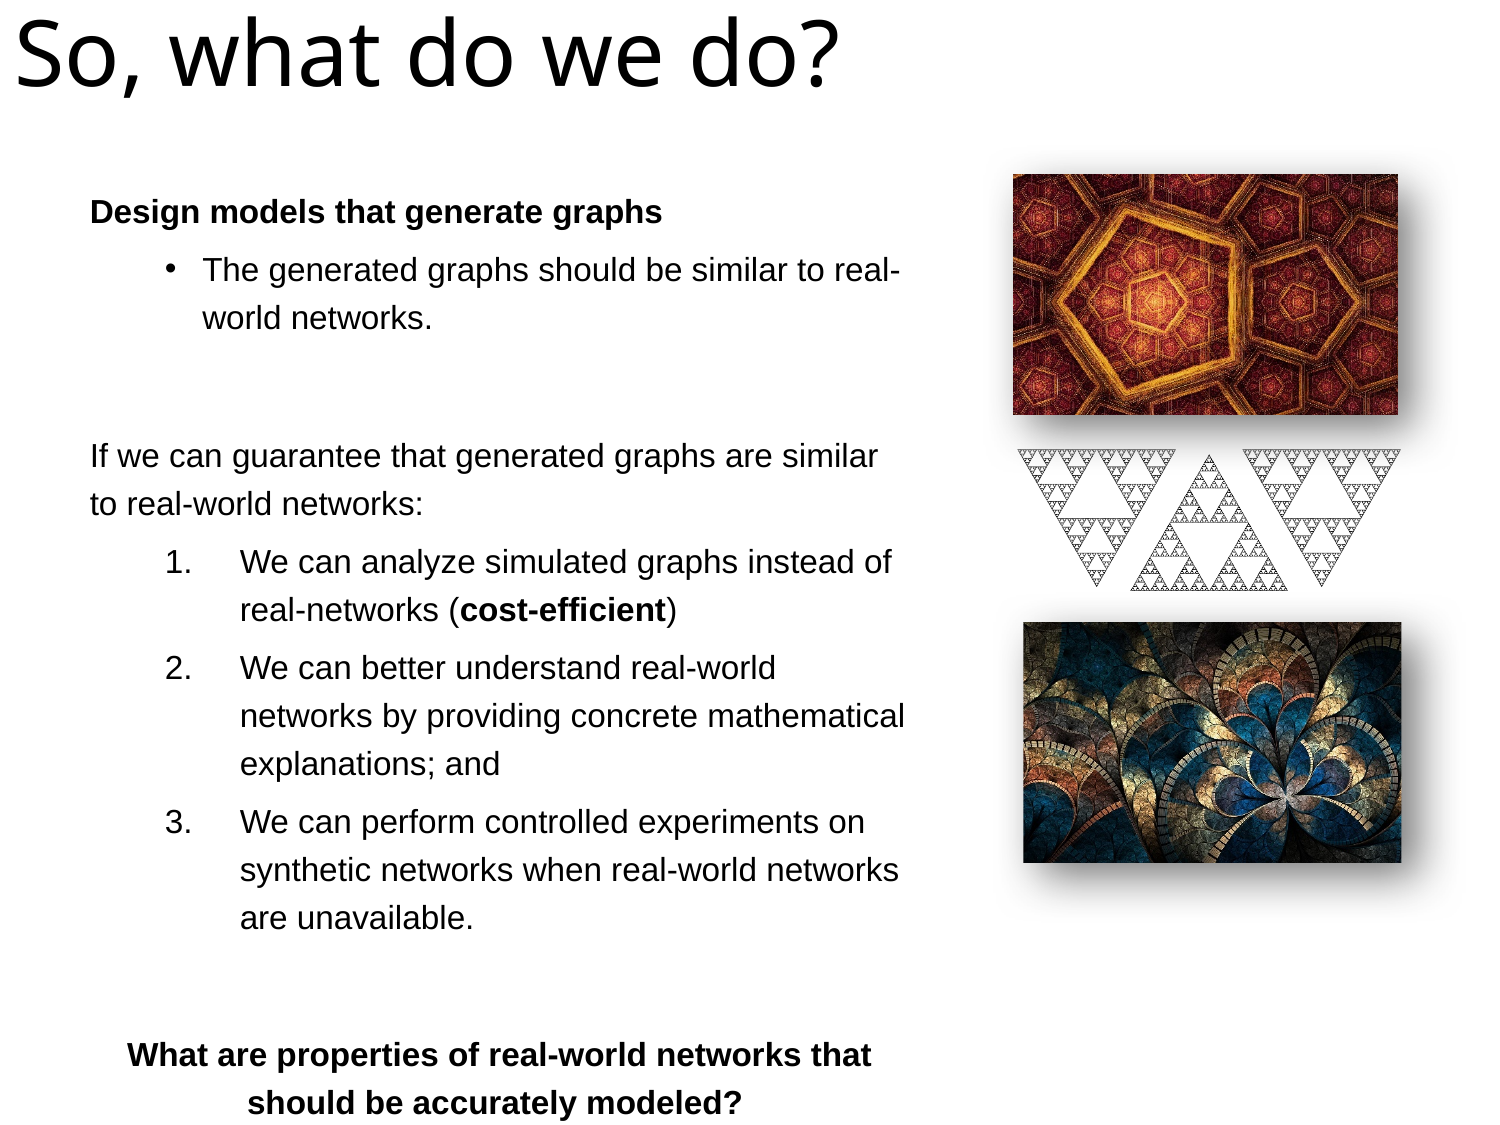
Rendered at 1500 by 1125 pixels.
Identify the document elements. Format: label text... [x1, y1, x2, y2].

text_box Design models that generate graphs The generated graphs should be similar to real-world networks. If we can guarantee that generated graphs are similar to real-world networks: We can analyze simulated graphs instead of real-networks (cost-efficient) We can better understand real-world networks by providing concrete mathematical explanations; and We can perform controlled experiments on synthetic networks when real-world networks are unavailable. What are properties of real-world networks that should be accurately modeled? [75, 174, 925, 1048]
text_box So, what do we do? [0, 0, 1500, 138]
picture [1017, 449, 1401, 591]
picture [1013, 174, 1398, 415]
picture [1023, 622, 1402, 863]
